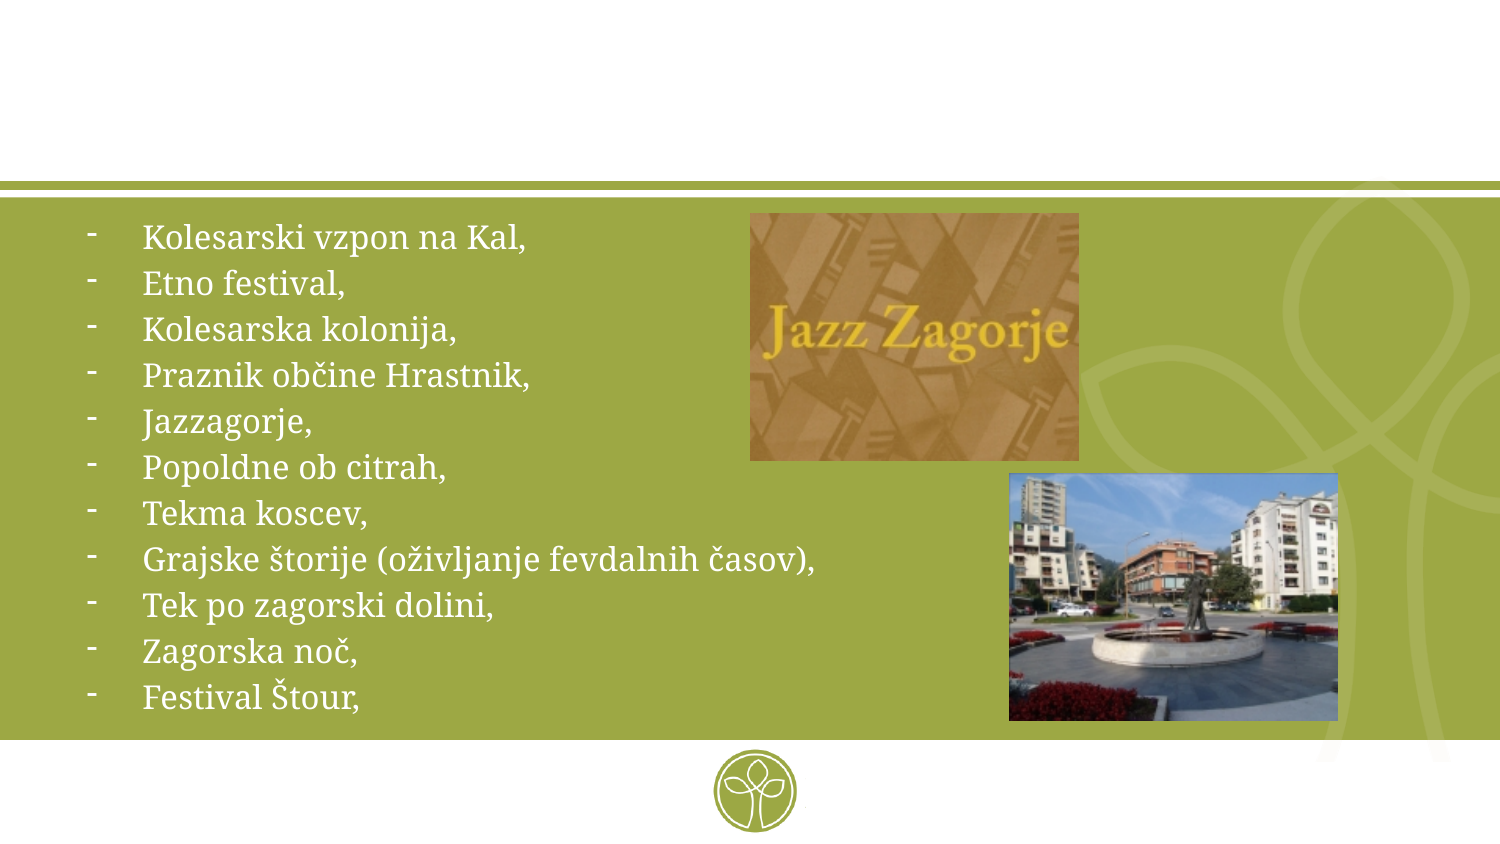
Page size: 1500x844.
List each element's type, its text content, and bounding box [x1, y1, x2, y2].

picture [692, 740, 806, 844]
picture [1009, 473, 1339, 721]
list Kolesarski vzpon na Kal, Etno festival, Kolesarska kolonija, Praznik občine Hrastnik, Jazzagorje, Popoldne ob citrah, Tekma koscev, Grajske štorije (oživljanje fevdalnih časov), Tek po zagorski dolini, Zagorska noč, Festival Štour, [71, 209, 1422, 728]
picture [749, 213, 1079, 461]
